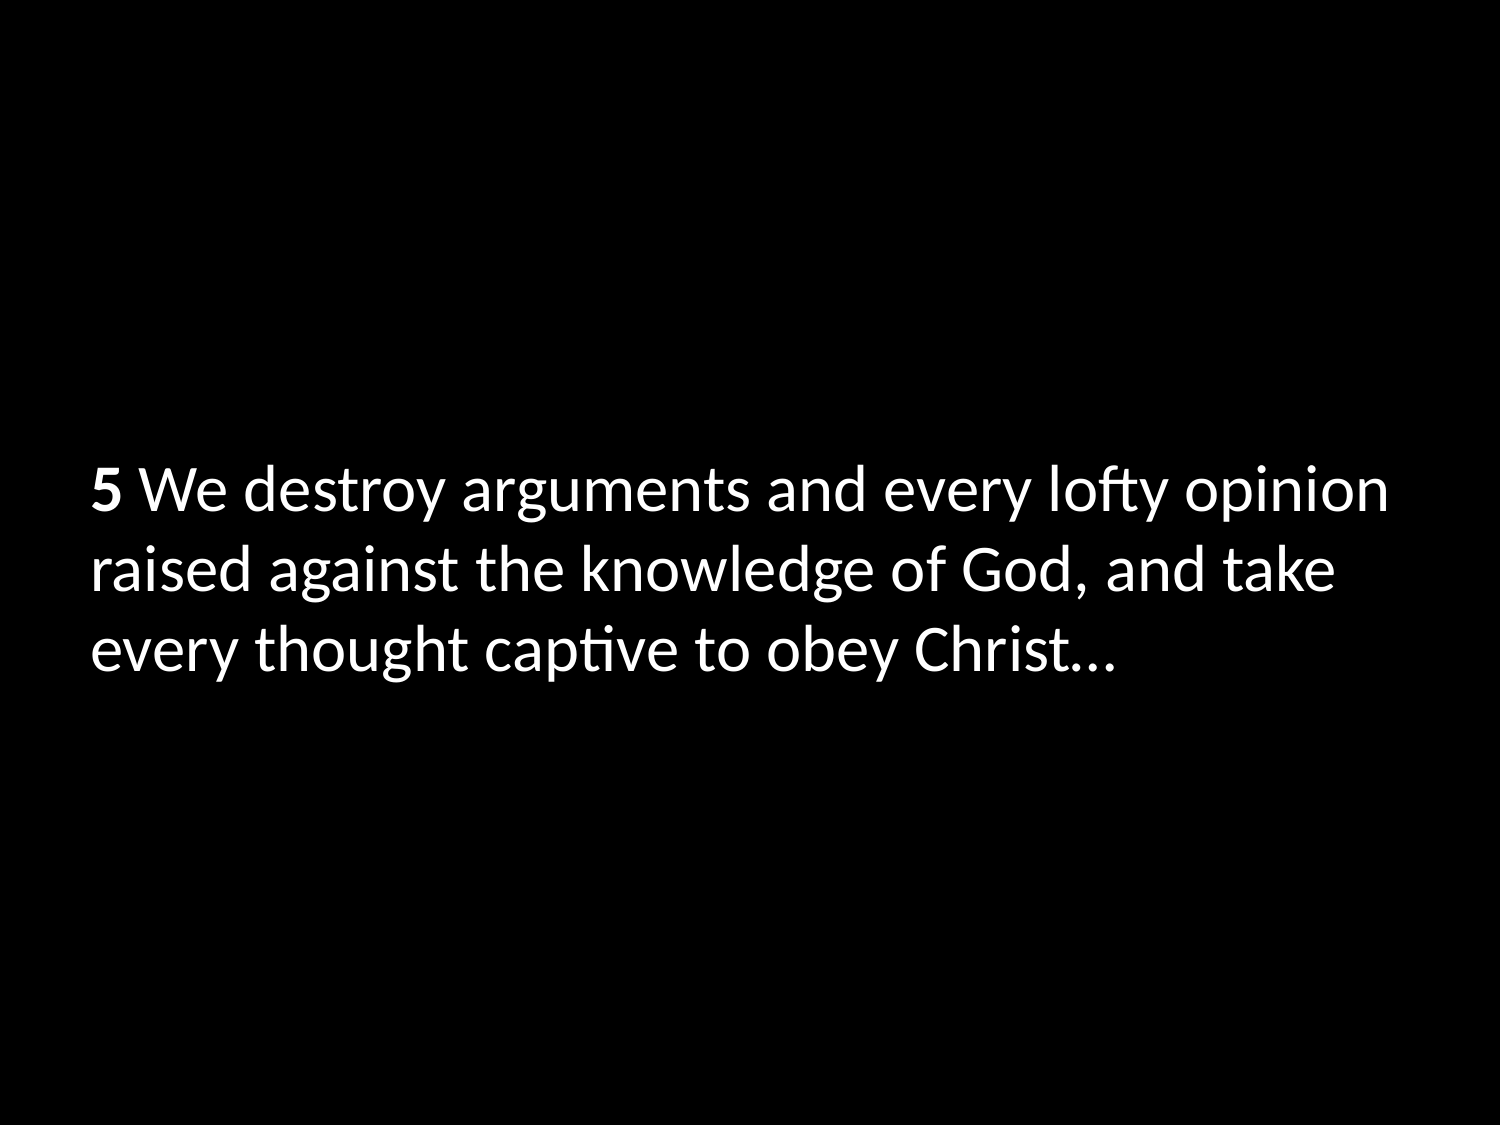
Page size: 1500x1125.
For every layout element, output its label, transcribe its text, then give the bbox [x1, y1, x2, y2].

list 5 We destroy arguments and every lofty opinion raised against the knowledge of God, and take every thought captive to obey Christ… [75, 95, 1425, 1034]
